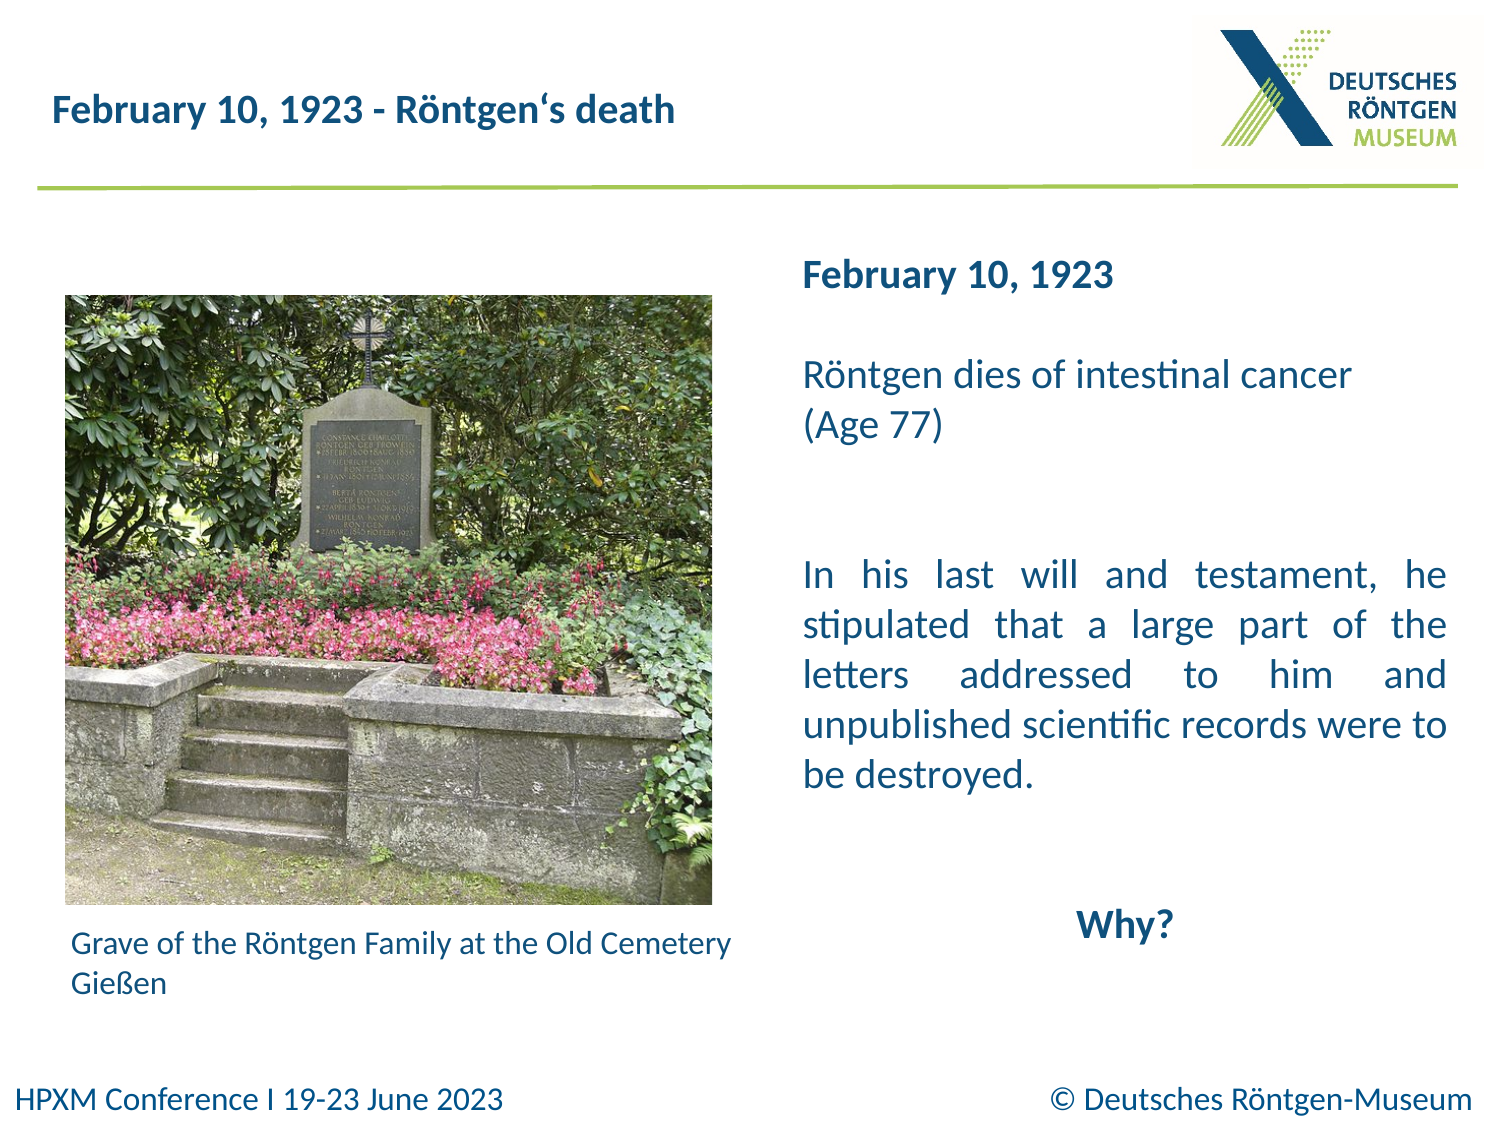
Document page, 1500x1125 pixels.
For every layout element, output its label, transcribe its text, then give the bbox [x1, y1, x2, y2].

text_box February 10, 1923 - Röntgen‘s death [37, 74, 757, 140]
text_box February 10, 1923 Röntgen dies of intestinal cancer (Age 77) In his last will and testament, he stipulated that a large part of the letters addressed to him and unpublished scientific records were to be destroyed. Why? [787, 239, 1463, 955]
text_box Grave of the Röntgen Family at the Old Cemetery Gießen [56, 913, 750, 1009]
text_box © Deutsches Röntgen-Museum [1033, 1069, 1500, 1125]
picture [1192, 15, 1484, 169]
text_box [37, 185, 1458, 189]
picture [65, 295, 713, 905]
text_box HPXM Conference I 19-23 June 2023 [0, 1069, 732, 1125]
